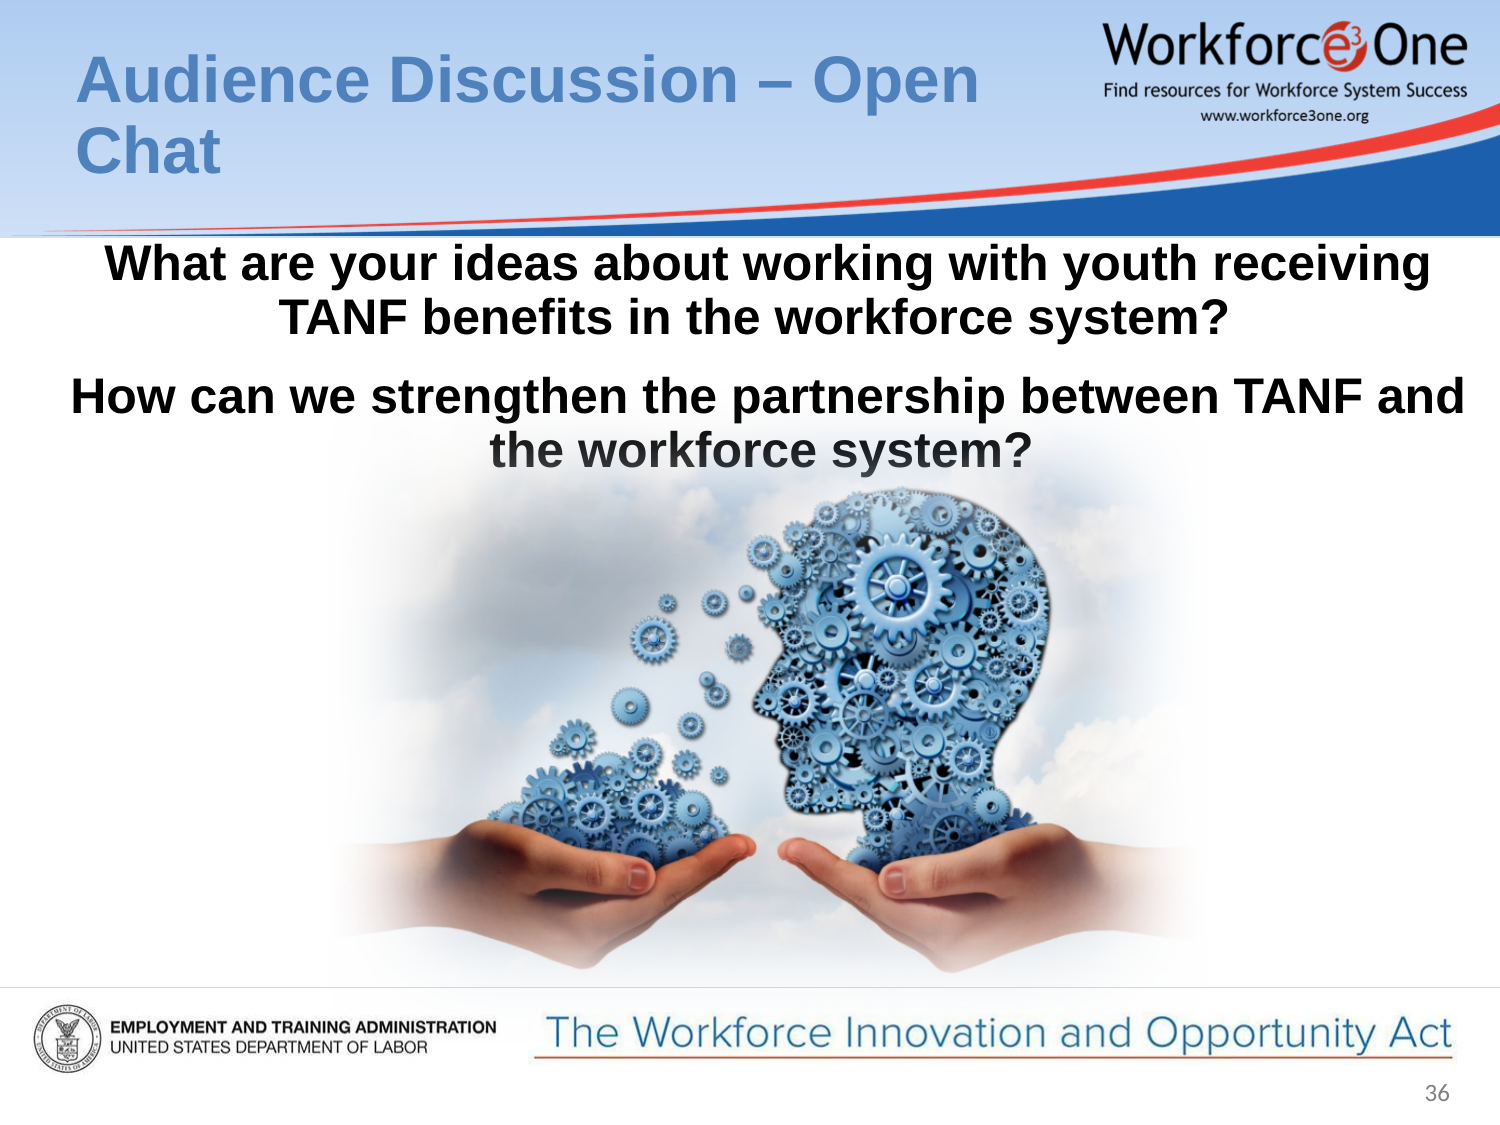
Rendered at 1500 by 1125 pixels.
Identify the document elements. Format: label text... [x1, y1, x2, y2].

picture [32, 387, 1466, 1075]
picture [0, 1, 1500, 236]
list What are your ideas about working with youth receiving TANF benefits in the workforce system? How can we strengthen the partnership between TANF and the workforce system? [37, 237, 1500, 975]
title Audience Discussion – Open Chat [75, 45, 1088, 188]
